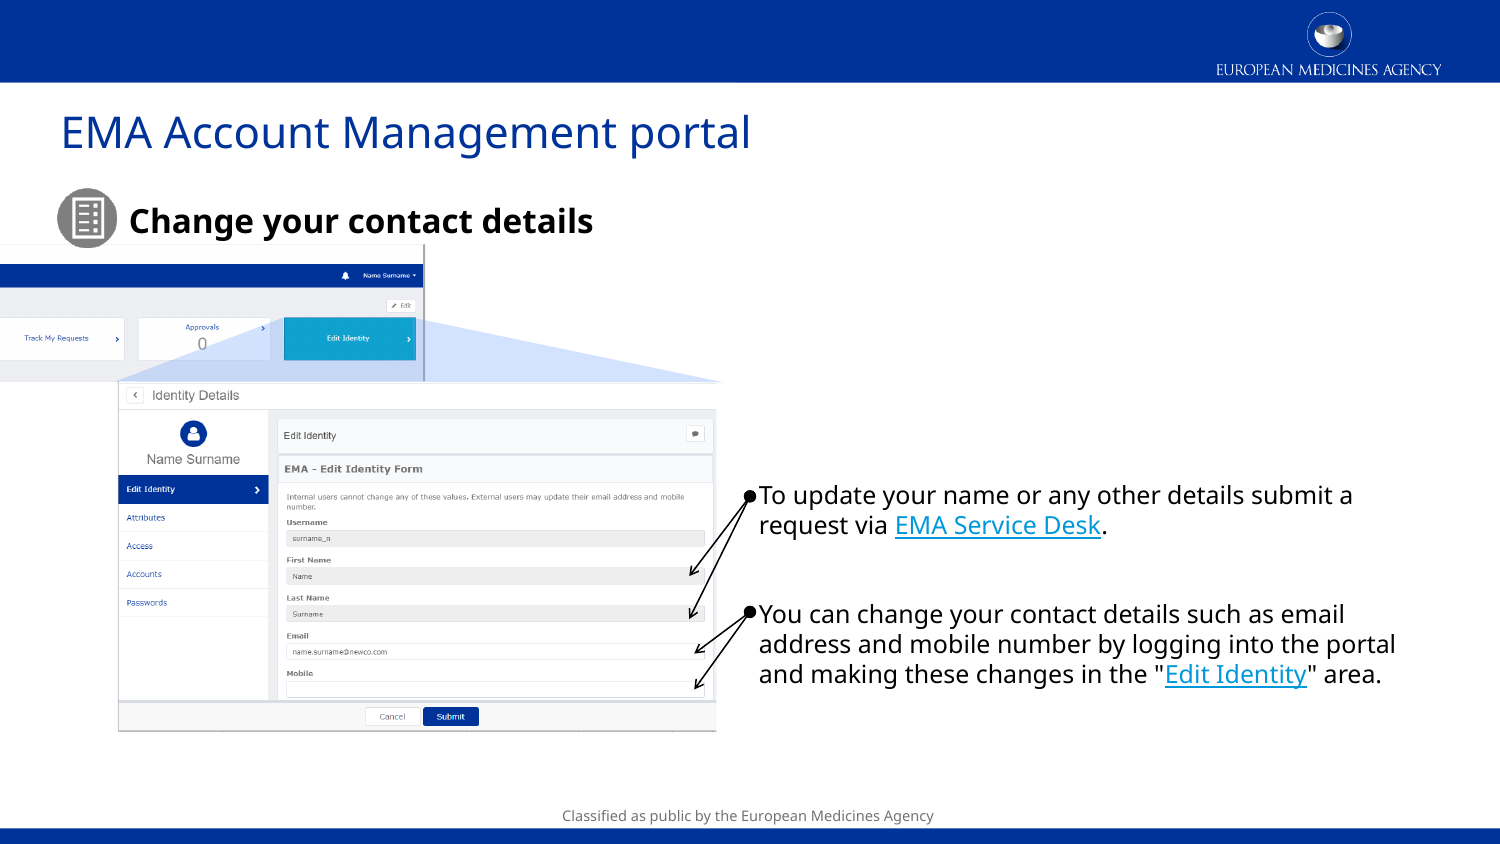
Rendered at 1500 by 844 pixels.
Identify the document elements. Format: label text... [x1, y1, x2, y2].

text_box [688, 496, 751, 614]
text_box [429, 321, 713, 380]
title EMA Account Management portal [60, 100, 1443, 218]
picture [0, 188, 717, 732]
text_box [693, 611, 751, 690]
list To update your name or any other details submit a request via EMA Service Desk. You can change your contact details such as email address and mobile number by logging into the portal and making these changes in the "Edit Identity" area. [758, 479, 1435, 722]
text_box Change your contact details [40, 184, 1441, 248]
picture [1216, 11, 1441, 77]
